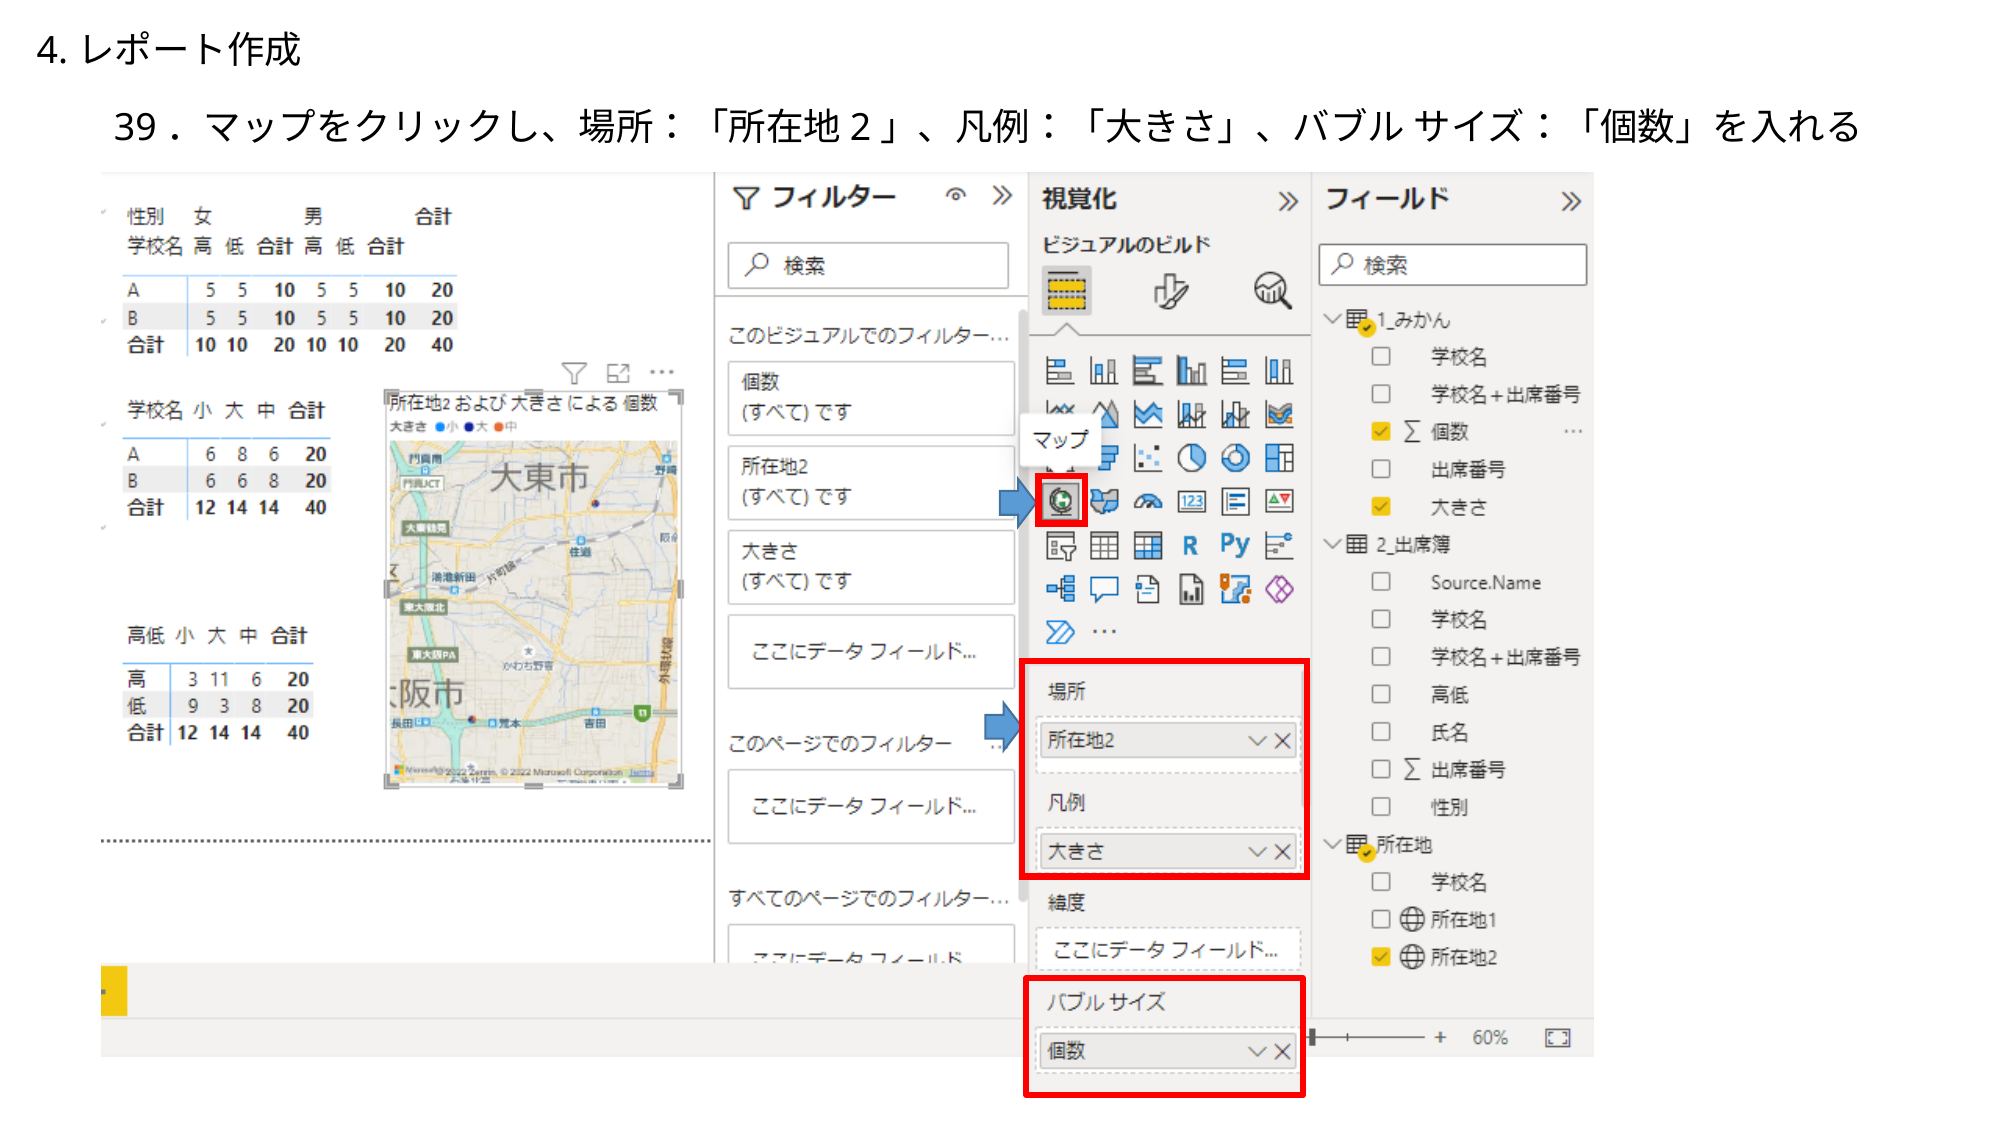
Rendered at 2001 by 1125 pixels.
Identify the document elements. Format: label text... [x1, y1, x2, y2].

text_box 39．マップをクリックし、場所：「所在地2」、凡例：「大きさ」、バブル サイズ：「個数」を入れる [99, 95, 1878, 156]
picture [101, 172, 1594, 1093]
text_box 4.レポート作成 [21, 18, 317, 79]
